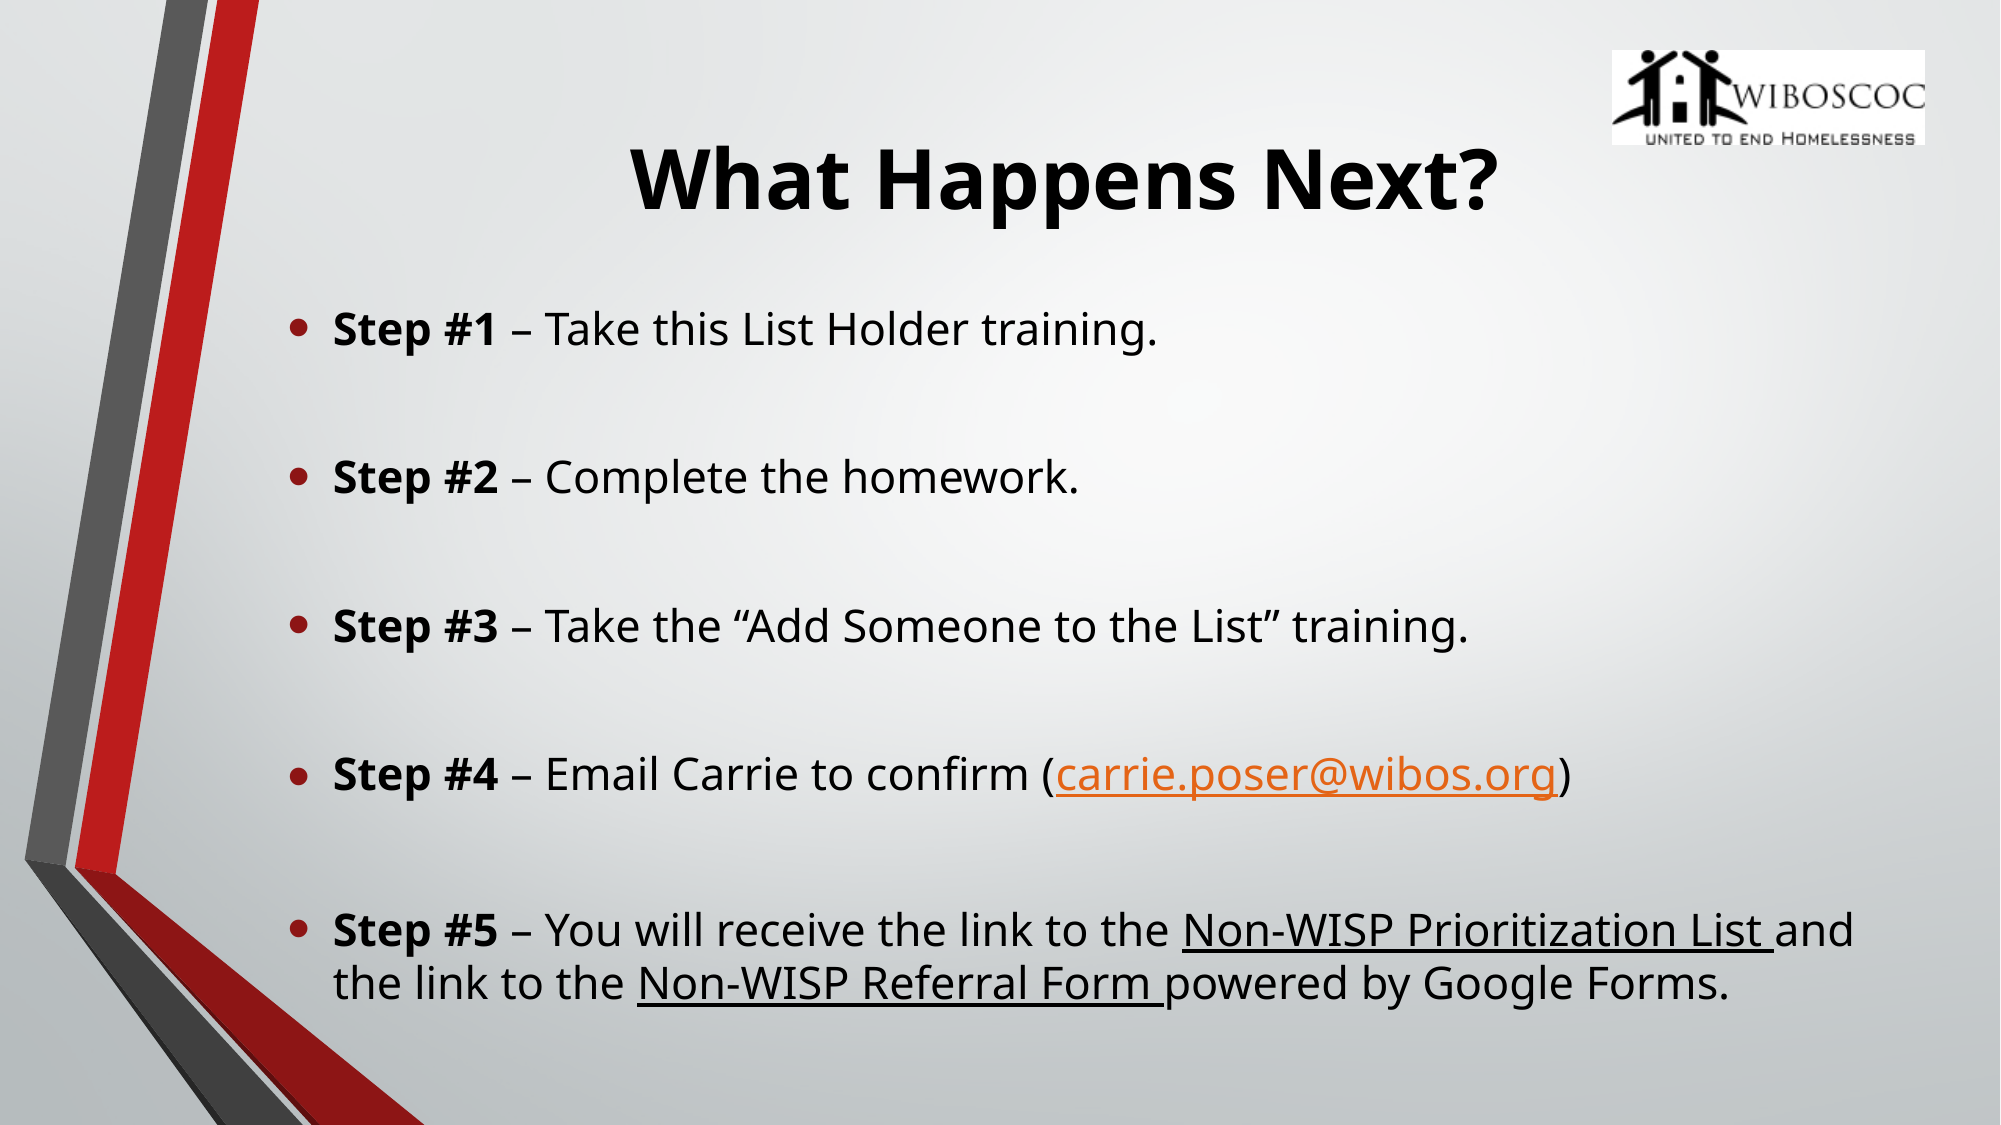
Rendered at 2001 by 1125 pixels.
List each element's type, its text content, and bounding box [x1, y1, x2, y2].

list Step #1 – Take this List Holder training. Step #2 – Complete the homework. Step #3 – Take the “Add Someone to the List” training. Step #4 – Email Carrie to confirm (carrie.poser@wibos.org) Step #5 – You will receive the link to the Non-WISP Prioritization List and the link to the Non-WISP Referral Form powered by Google Forms. [272, 289, 1887, 1020]
picture [1611, 50, 1925, 145]
title What Happens Next? [243, 112, 1887, 241]
